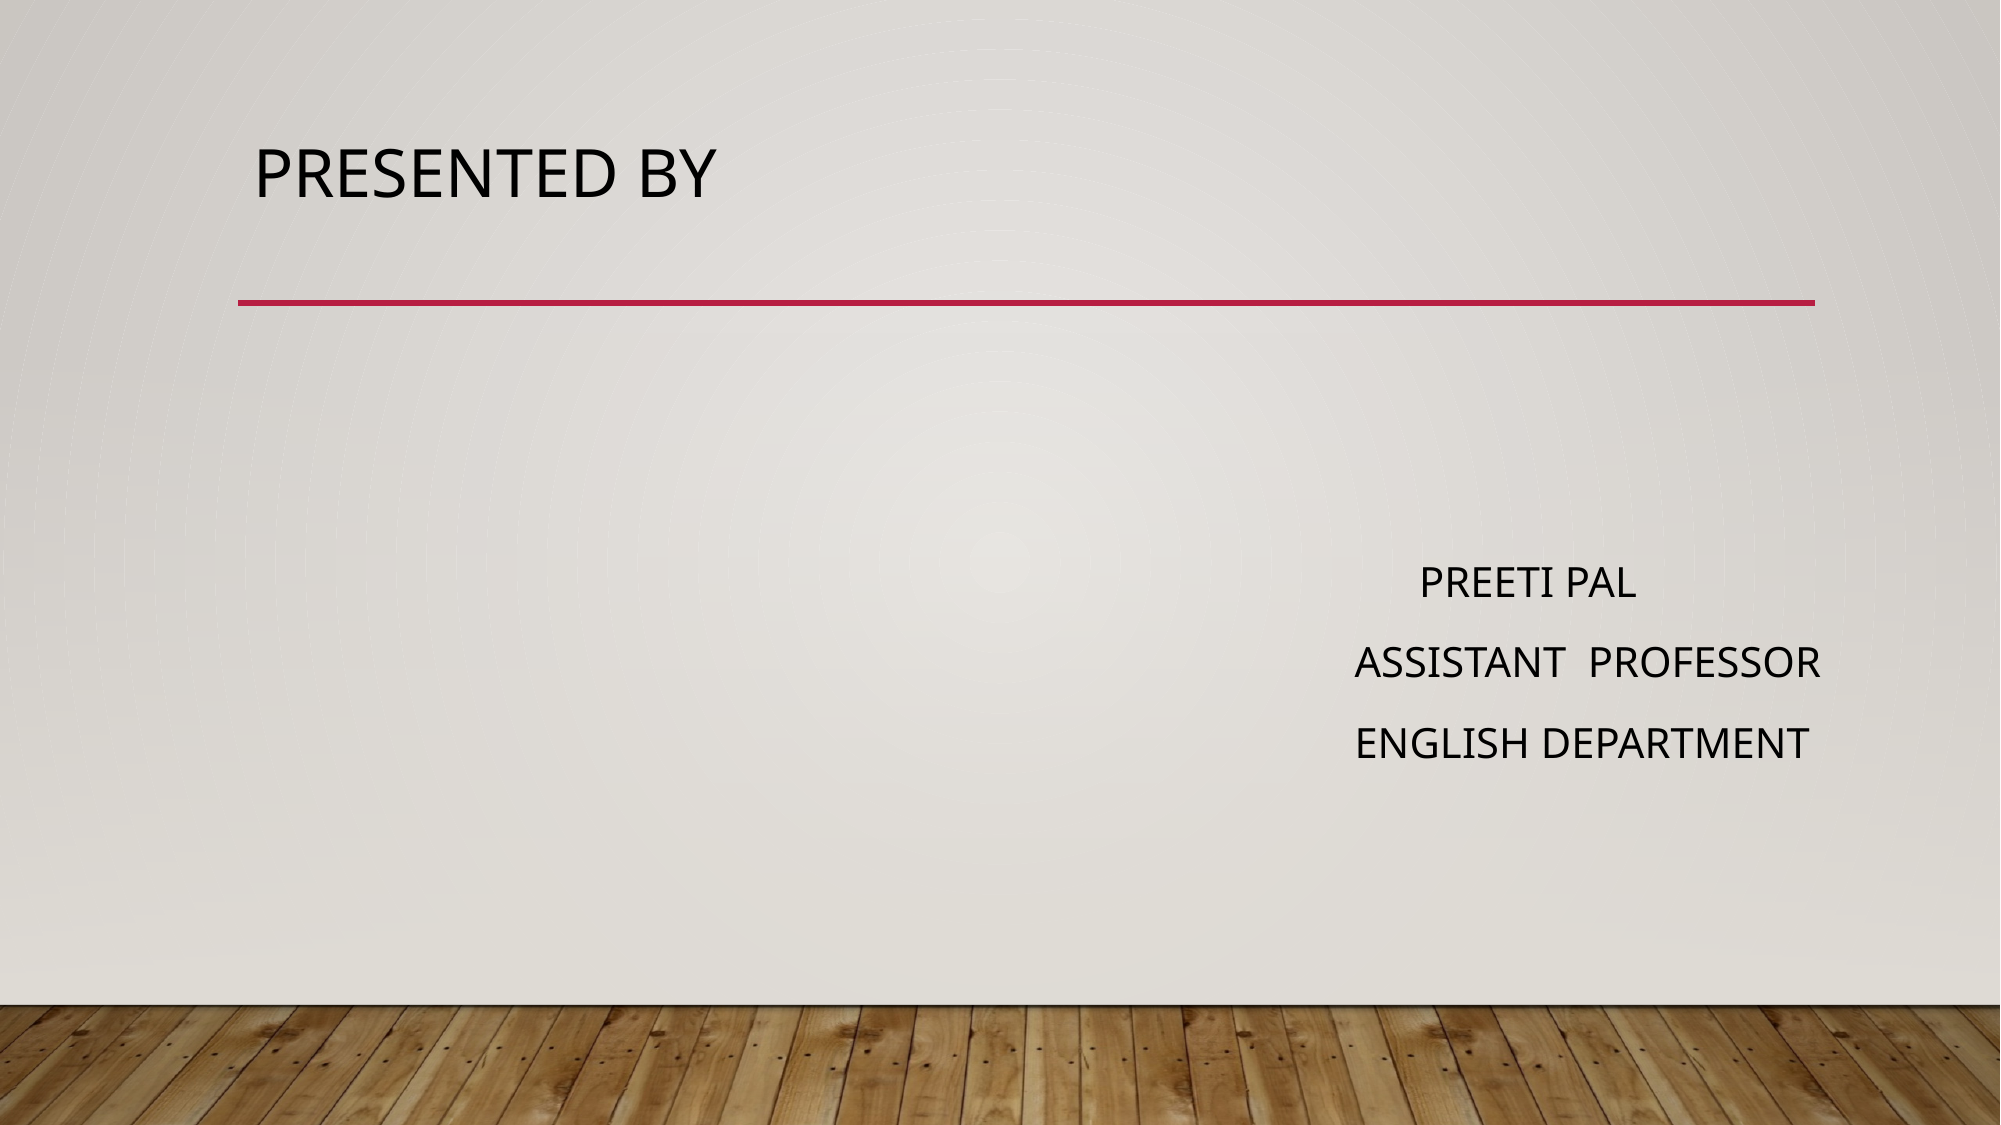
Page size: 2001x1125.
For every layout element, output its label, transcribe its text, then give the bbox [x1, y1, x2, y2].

title PRESENTED BY [238, 131, 1814, 305]
list PREETI PAL ASSISTANT PROFESSOR ENGLISH DEPARTMENT [1318, 537, 1965, 1104]
picture [0, 1005, 2000, 1125]
